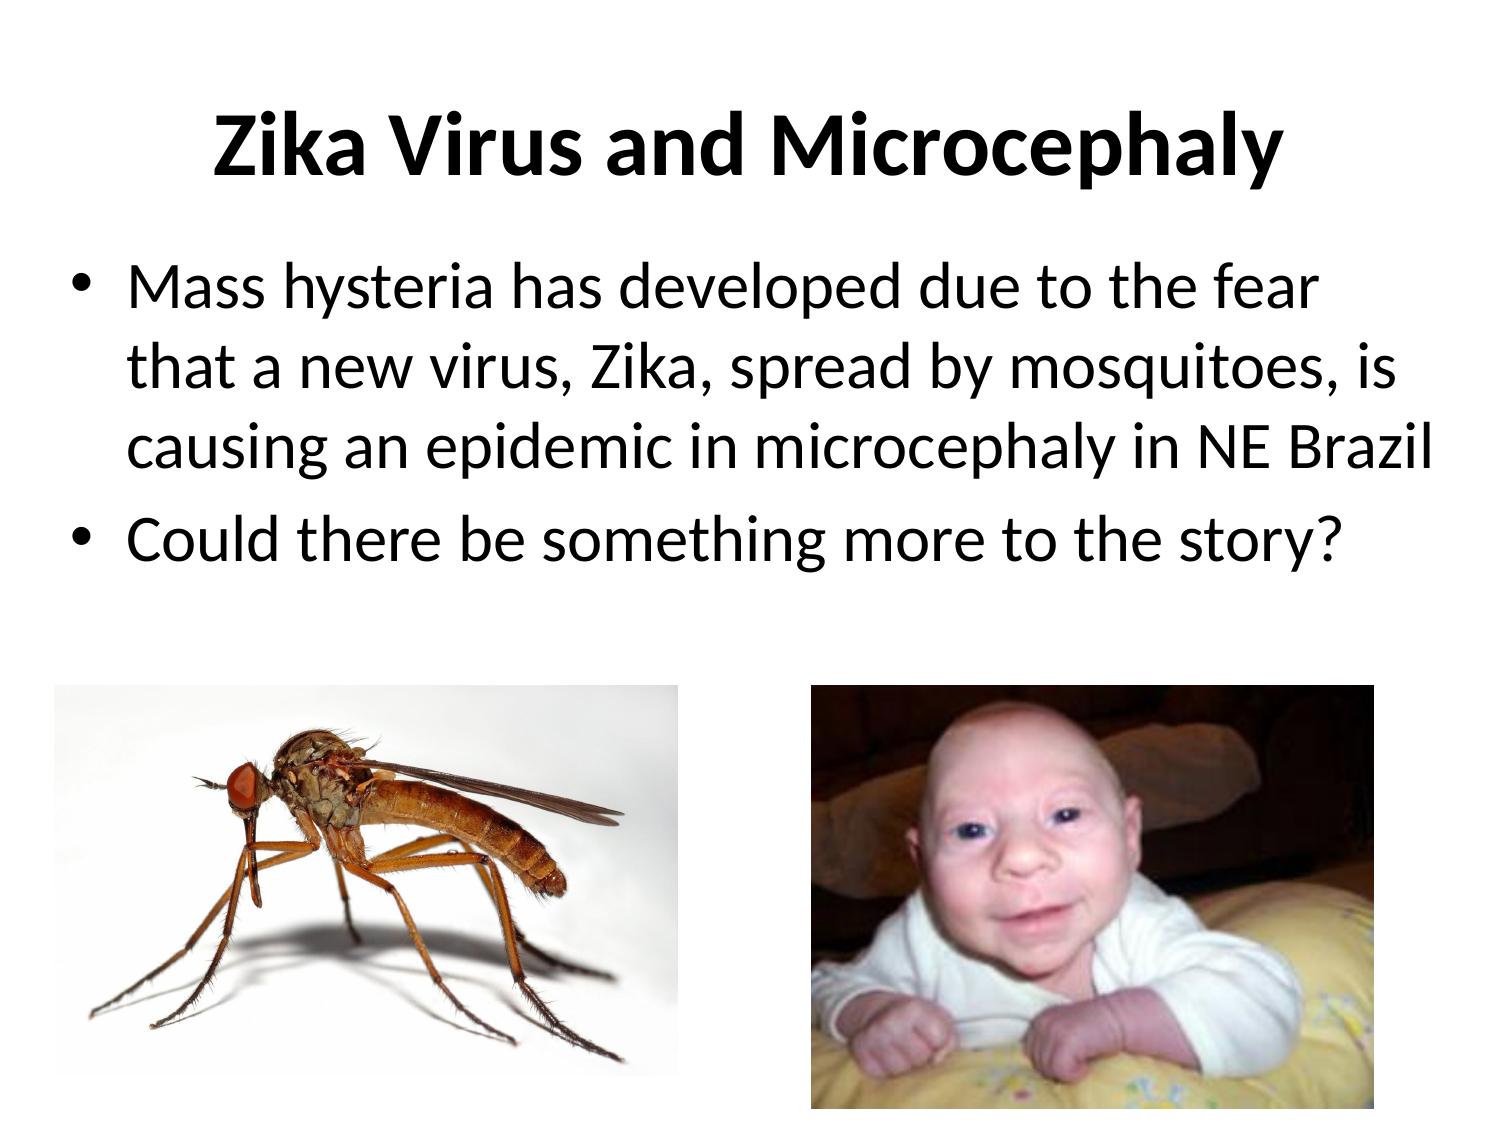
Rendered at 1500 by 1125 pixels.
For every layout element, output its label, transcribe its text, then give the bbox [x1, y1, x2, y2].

title Zika Virus and Microcephaly [75, 45, 1425, 233]
picture [811, 685, 1375, 1109]
picture [54, 685, 678, 1076]
list Mass hysteria has developed due to the fear that a new virus, Zika, spread by mosquitoes, is causing an epidemic in microcephaly in NE Brazil Could there be something more to the story? [54, 234, 1461, 710]
